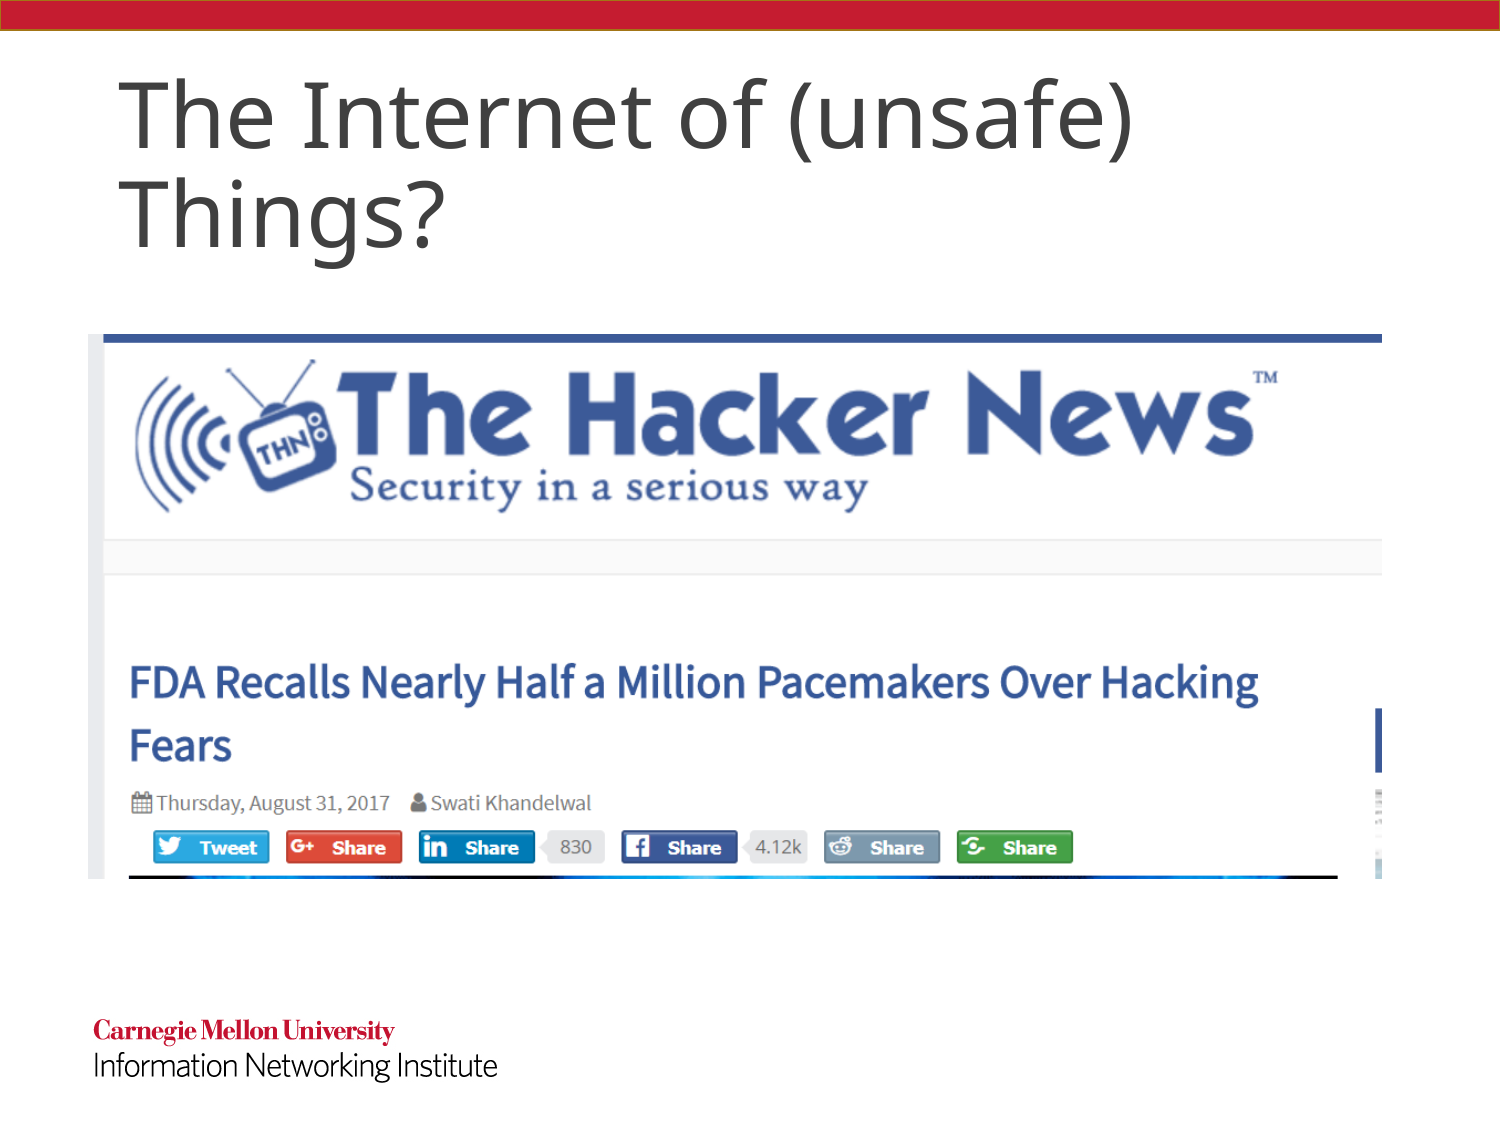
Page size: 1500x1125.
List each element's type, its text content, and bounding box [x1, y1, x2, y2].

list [88, 334, 1382, 879]
picture [69, 994, 524, 1103]
title The Internet of (unsafe) Things? [103, 59, 1397, 278]
